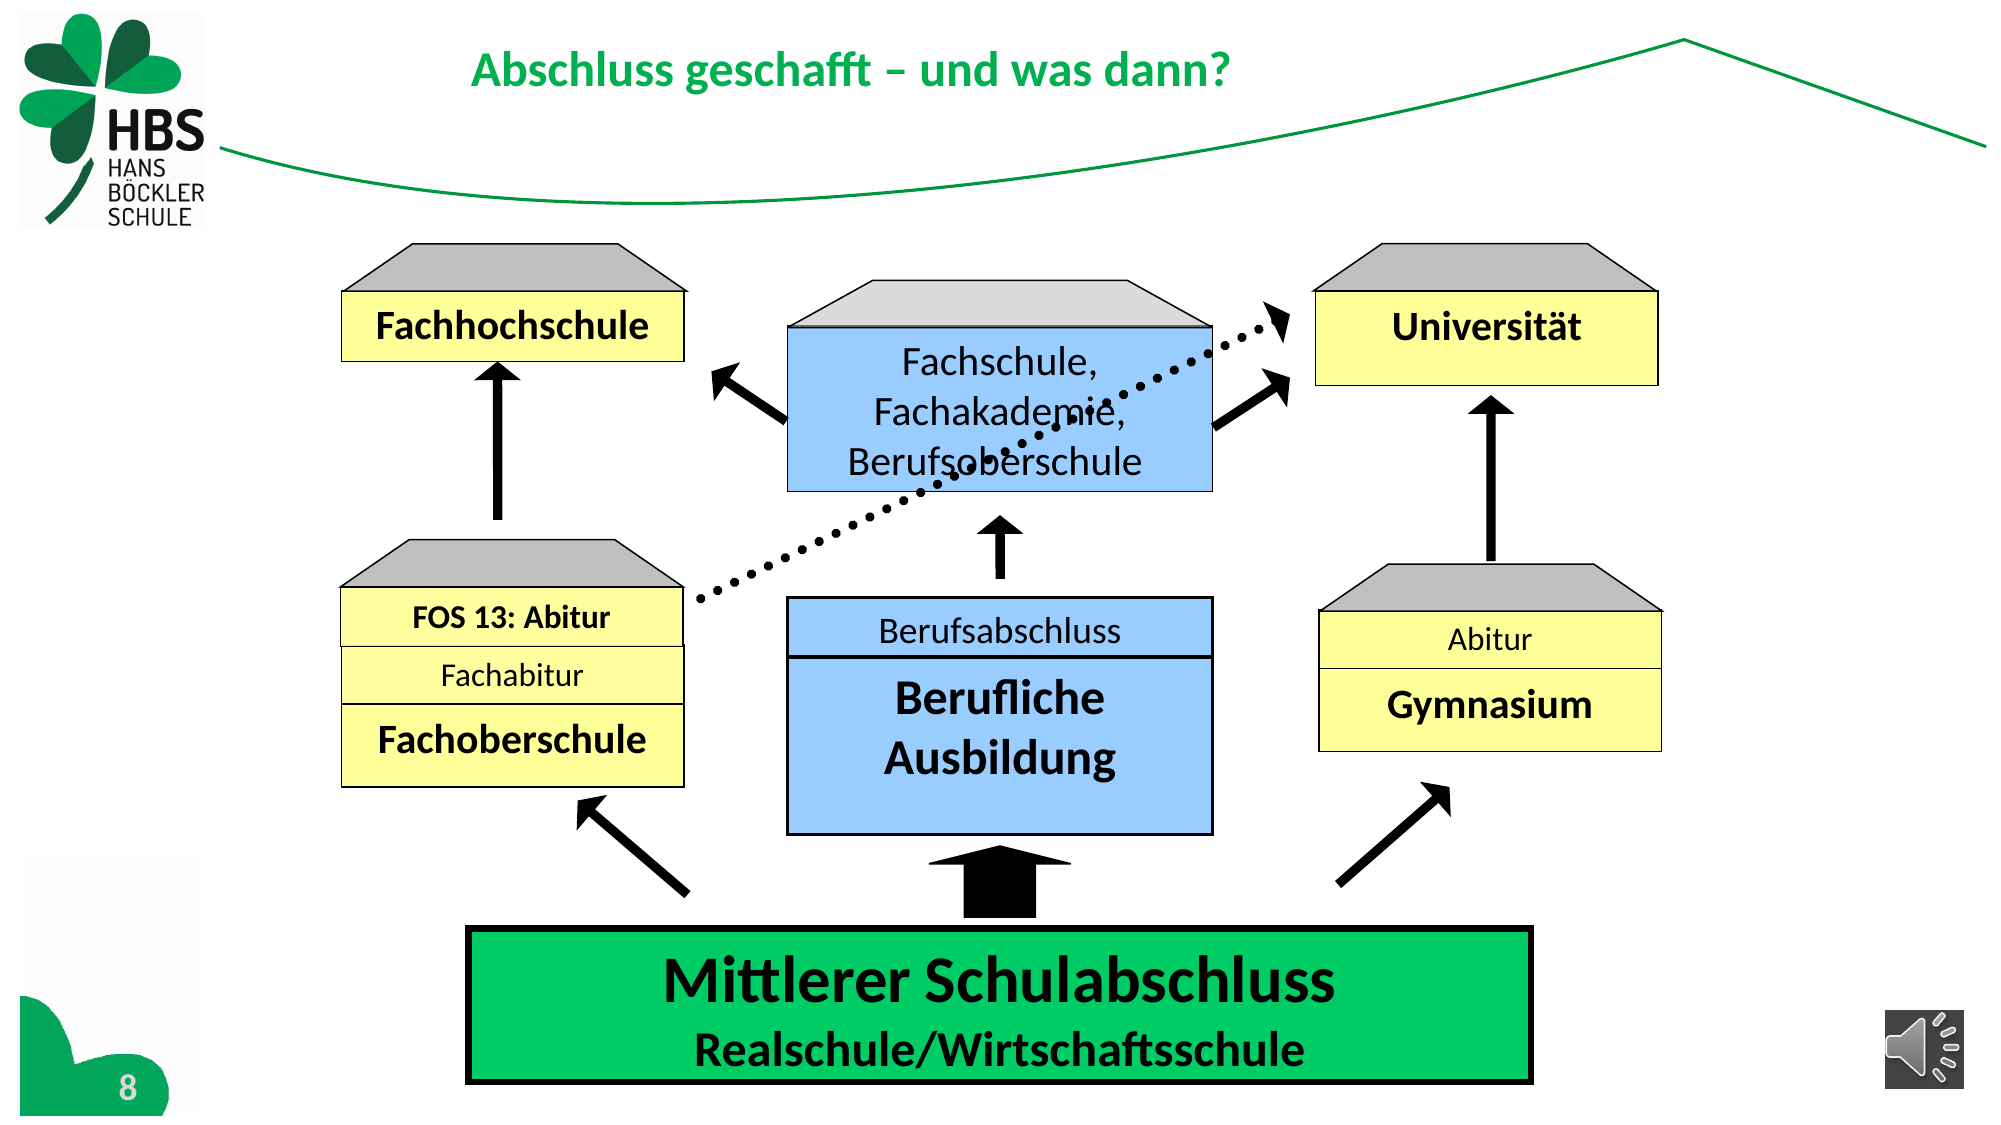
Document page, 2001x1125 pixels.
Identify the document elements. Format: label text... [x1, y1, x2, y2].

text_box Mittlerer Schulabschluss Realschule/Wirtschaftsschule [468, 928, 1532, 1083]
text_box [989, 515, 1011, 575]
text_box FOS 13: Abitur [340, 587, 684, 647]
text_box [487, 362, 508, 516]
text_box [787, 280, 1213, 328]
text_box [1313, 243, 1656, 291]
picture [12, 11, 206, 229]
text_box Fachoberschule [341, 705, 684, 787]
text_box [340, 539, 684, 587]
text_box Universität [1315, 291, 1659, 386]
text_box Fachabitur [341, 647, 684, 705]
text_box [1278, 308, 1290, 328]
text_box [1217, 373, 1290, 426]
text_box [928, 846, 1071, 918]
text_box Berufliche Ausbildung [787, 657, 1213, 835]
picture [20, 852, 205, 1116]
text_box Gymnasium [1318, 669, 1662, 752]
text_box [1341, 784, 1451, 882]
text_box [711, 367, 783, 419]
text_box [1319, 564, 1663, 612]
picture [1884, 1009, 1965, 1090]
text_box Abschluss geschafft – und was dann? [435, 19, 1268, 114]
text_box [1480, 395, 1502, 557]
text_box Fachschule, Fachakademie, Berufsoberschule [787, 328, 1213, 492]
text_box [577, 798, 684, 892]
text_box Abitur [1318, 609, 1662, 669]
text_box Fachhochschule [341, 290, 684, 362]
text_box Berufsabschluss [787, 597, 1213, 657]
text_box [343, 243, 687, 292]
